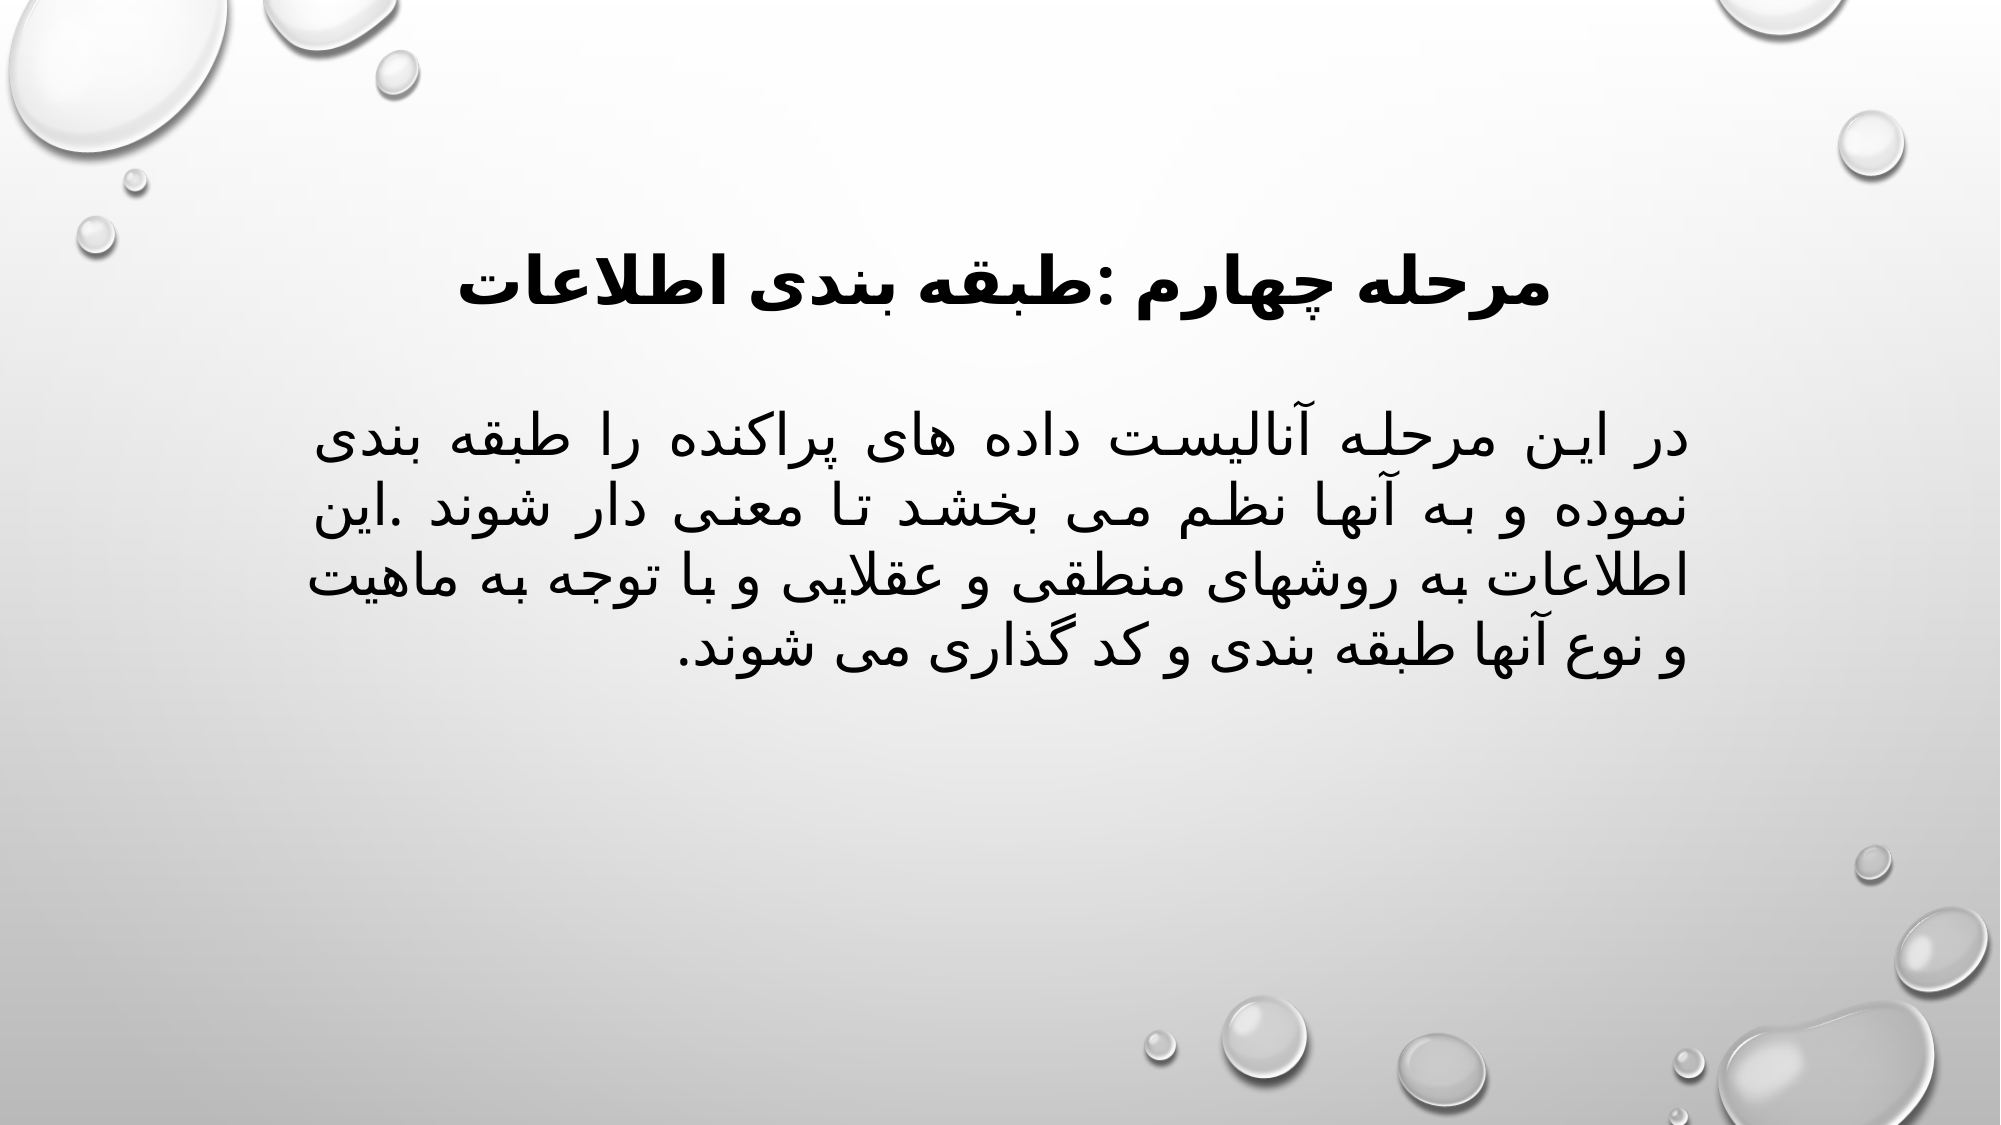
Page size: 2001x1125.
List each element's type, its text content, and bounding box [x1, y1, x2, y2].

text_box مرحله چهارم :طبقه بندی اطلاعات در این مرحله آنالیست داده های پراکنده را طبقه بندی نموده و به آنها نظم می بخشد تا معنی دار شوند .این اطلاعات به روشهای منطقی و عقلایی و با توجه به ماهیت و نوع آنها طبقه بندی و کد گذاری می شوند. [288, 230, 1706, 685]
picture [0, 0, 2000, 1125]
